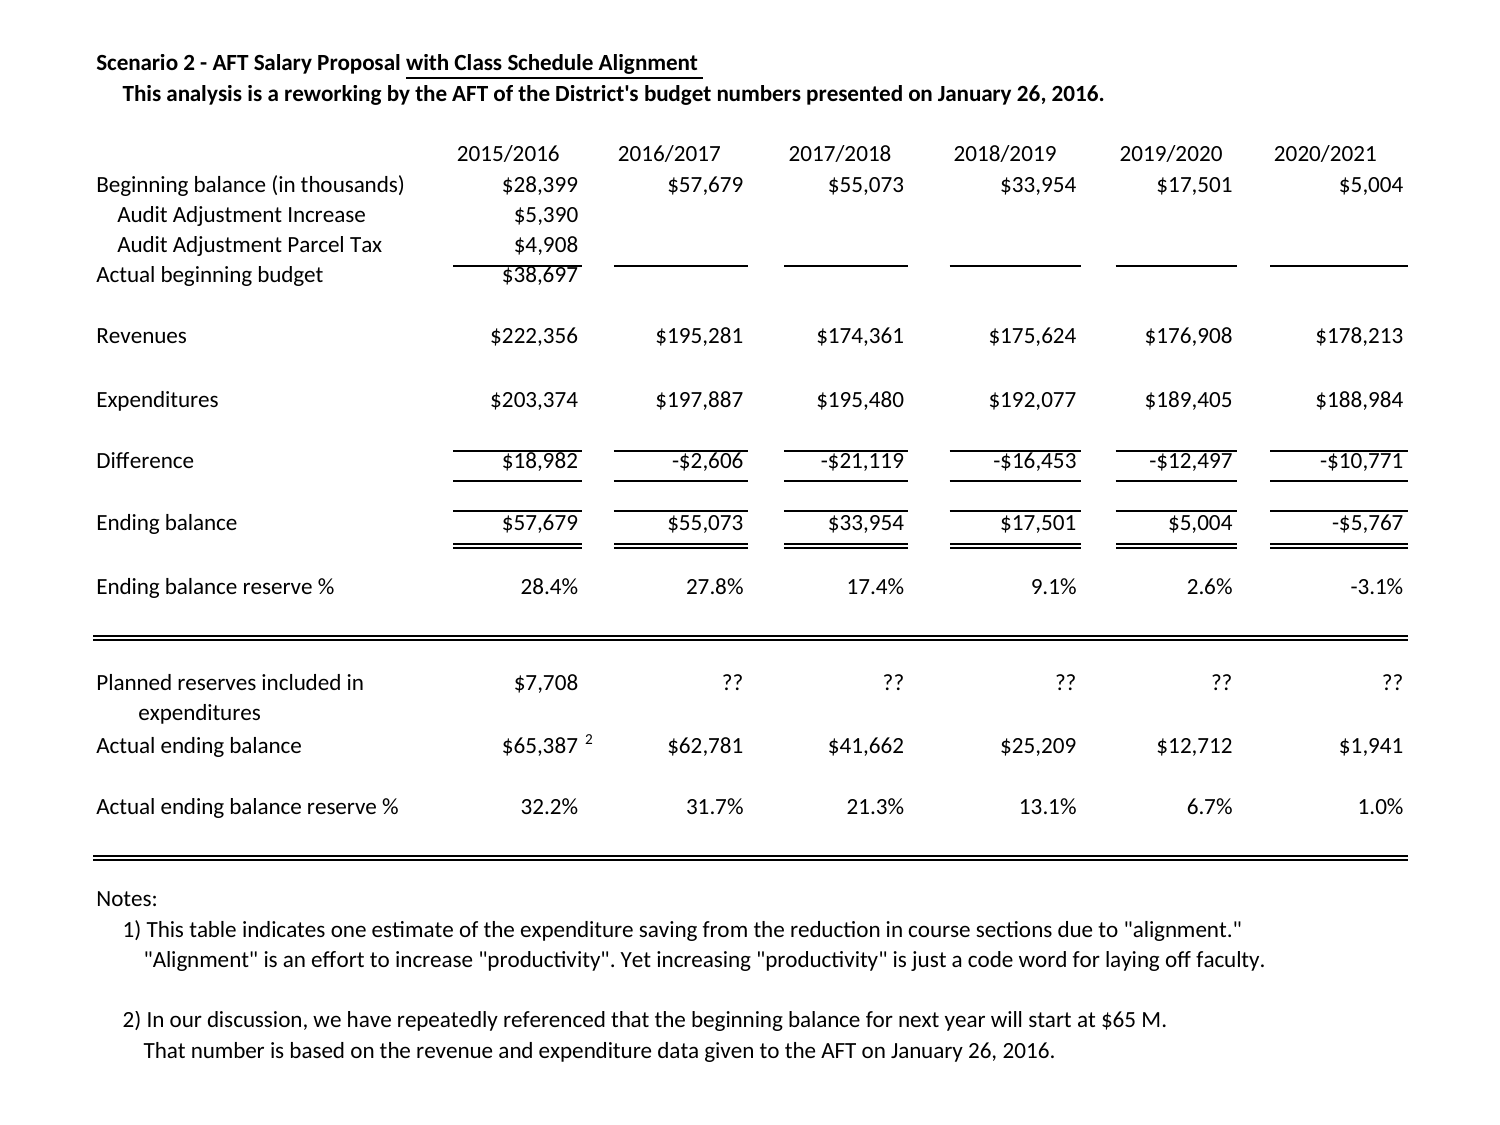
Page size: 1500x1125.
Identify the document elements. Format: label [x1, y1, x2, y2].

picture [91, 52, 1409, 1073]
